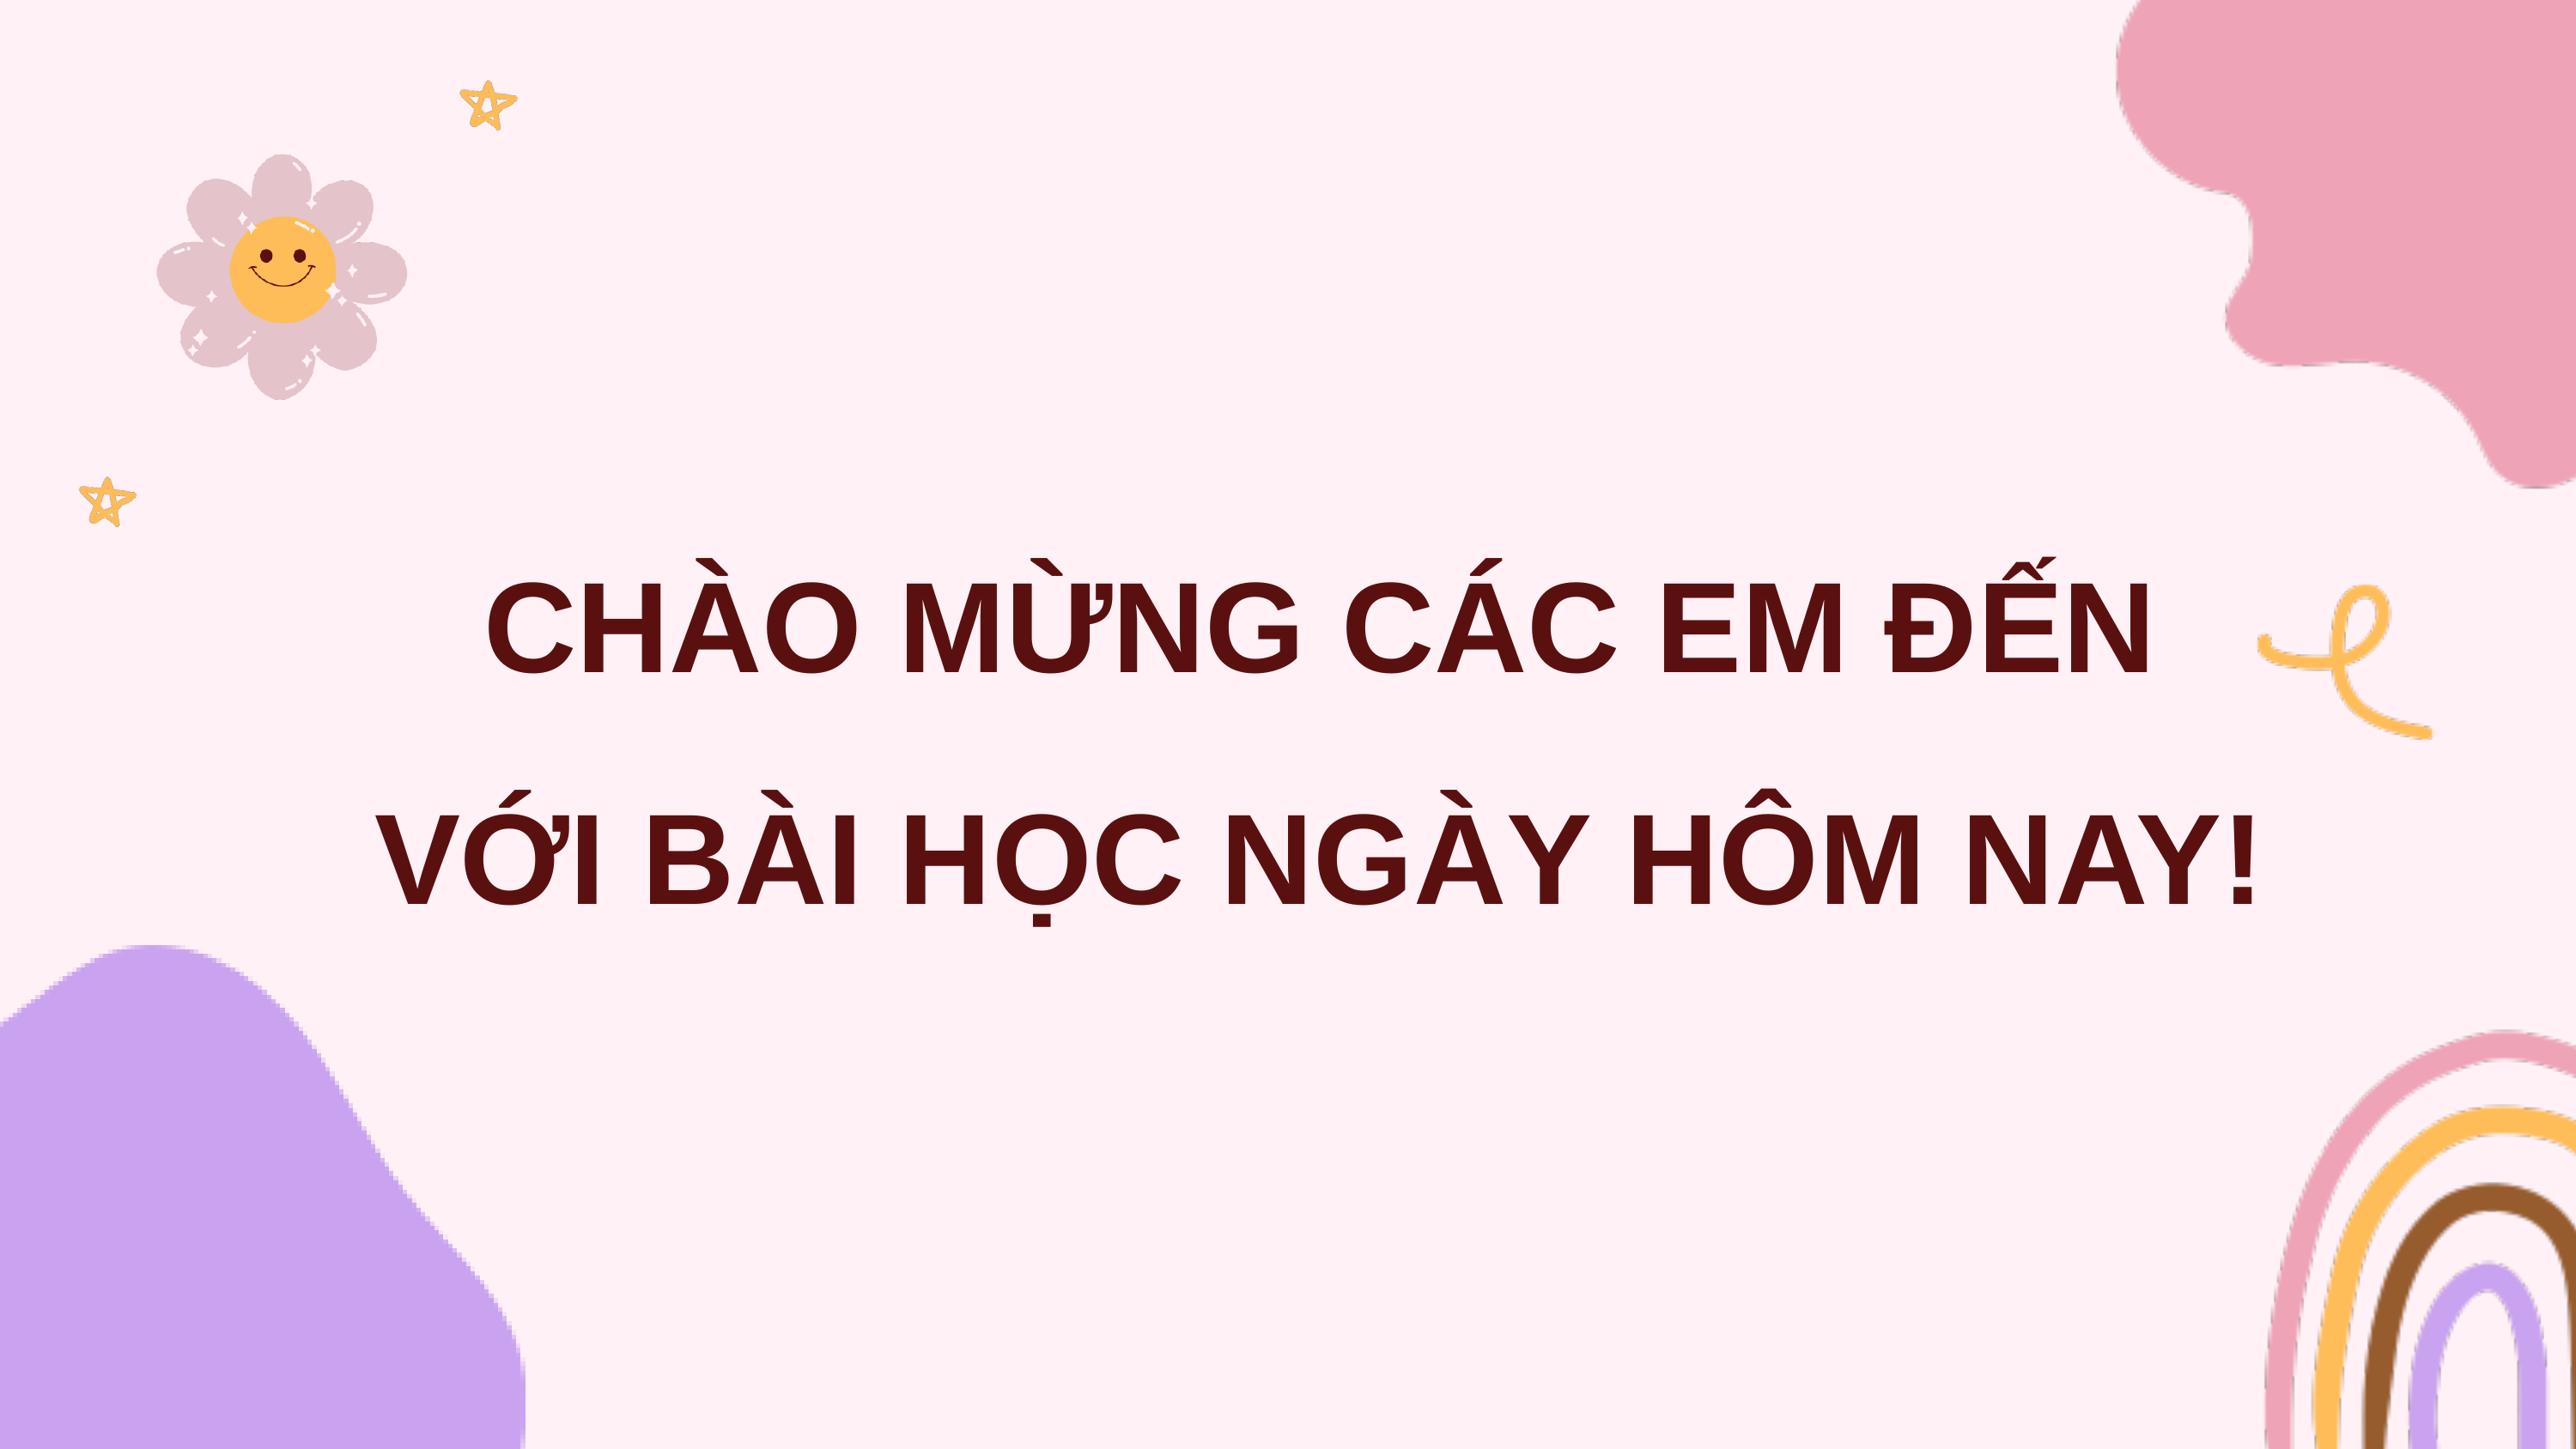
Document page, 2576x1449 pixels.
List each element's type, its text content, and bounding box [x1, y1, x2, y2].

picture [65, 463, 145, 543]
picture [2115, 0, 2576, 502]
picture [144, 144, 412, 414]
picture [447, 67, 526, 145]
text_box CHÀO MỪNG CÁC EM ĐẾN VỚI BÀI HỌC NGÀY HÔM NAY! [361, 466, 2279, 931]
picture [2256, 584, 2435, 743]
picture [2263, 1028, 2576, 1449]
picture [0, 945, 526, 1449]
